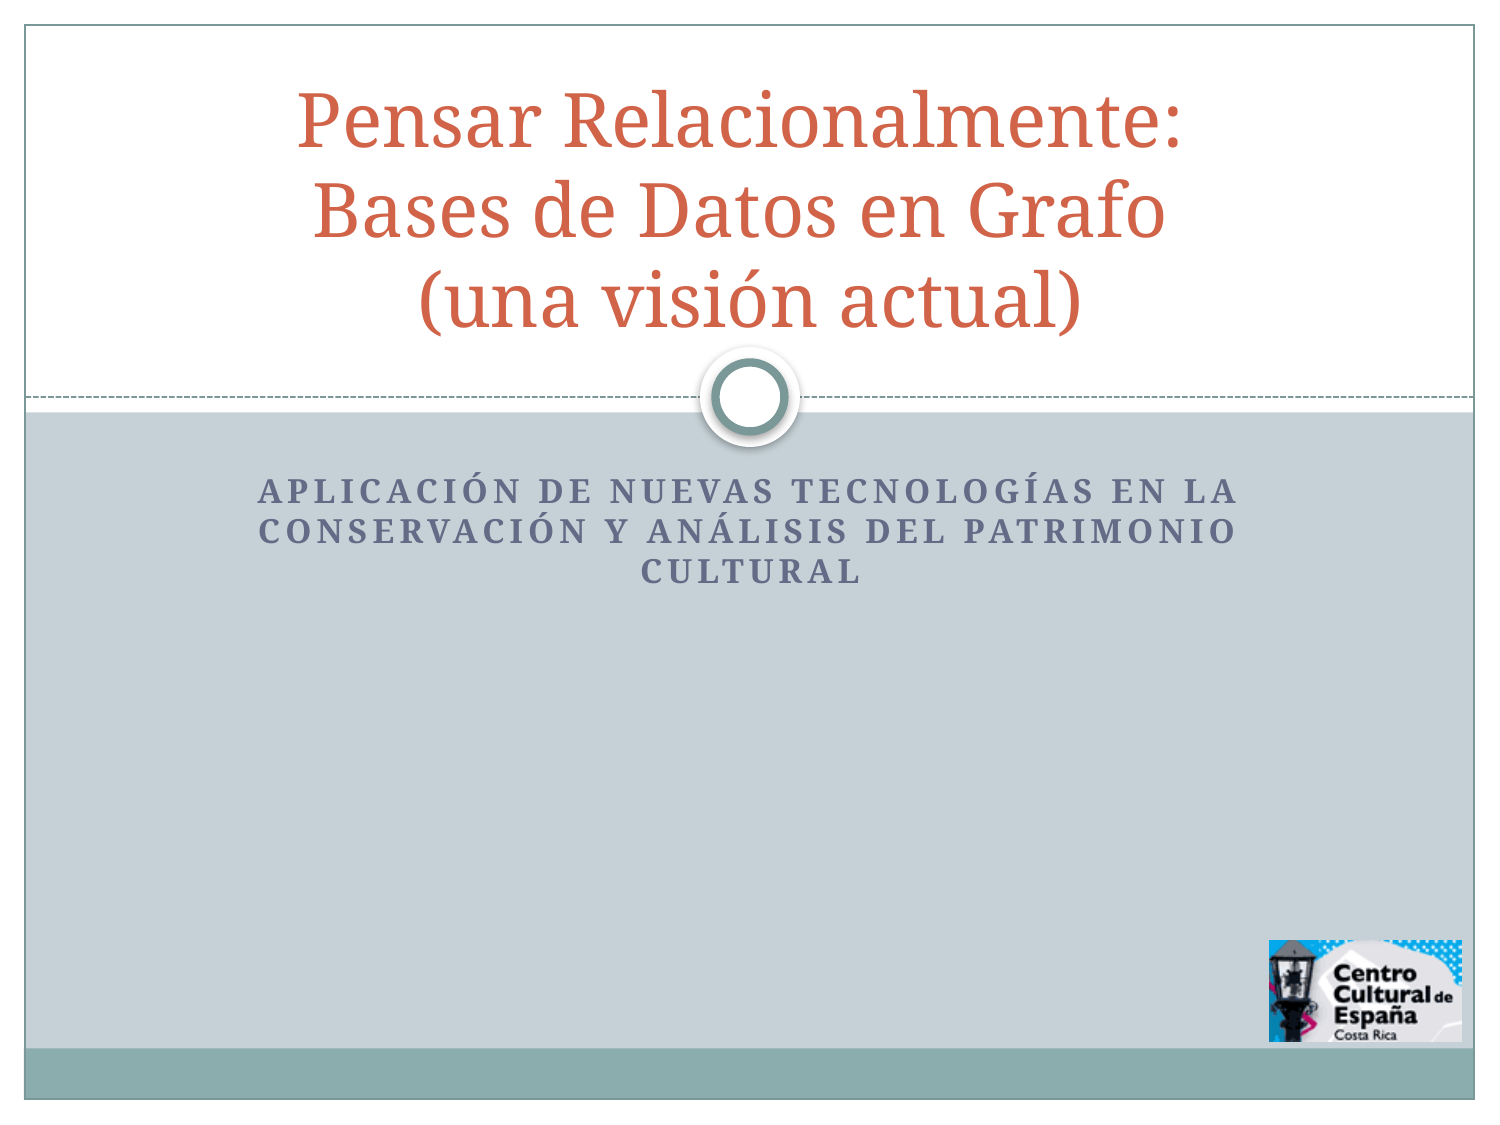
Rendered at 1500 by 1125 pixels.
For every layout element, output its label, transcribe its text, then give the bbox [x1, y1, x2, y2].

picture [1440, 946, 1447, 952]
subtitle Aplicación de nuevas tecnologías en la conservación y análisis del patrimonio cultural [225, 462, 1275, 750]
picture [1431, 945, 1438, 952]
title Pensar Relacionalmente: Bases de Datos en Grafo (una visión actual) [112, 62, 1388, 350]
picture [1269, 940, 1463, 1043]
